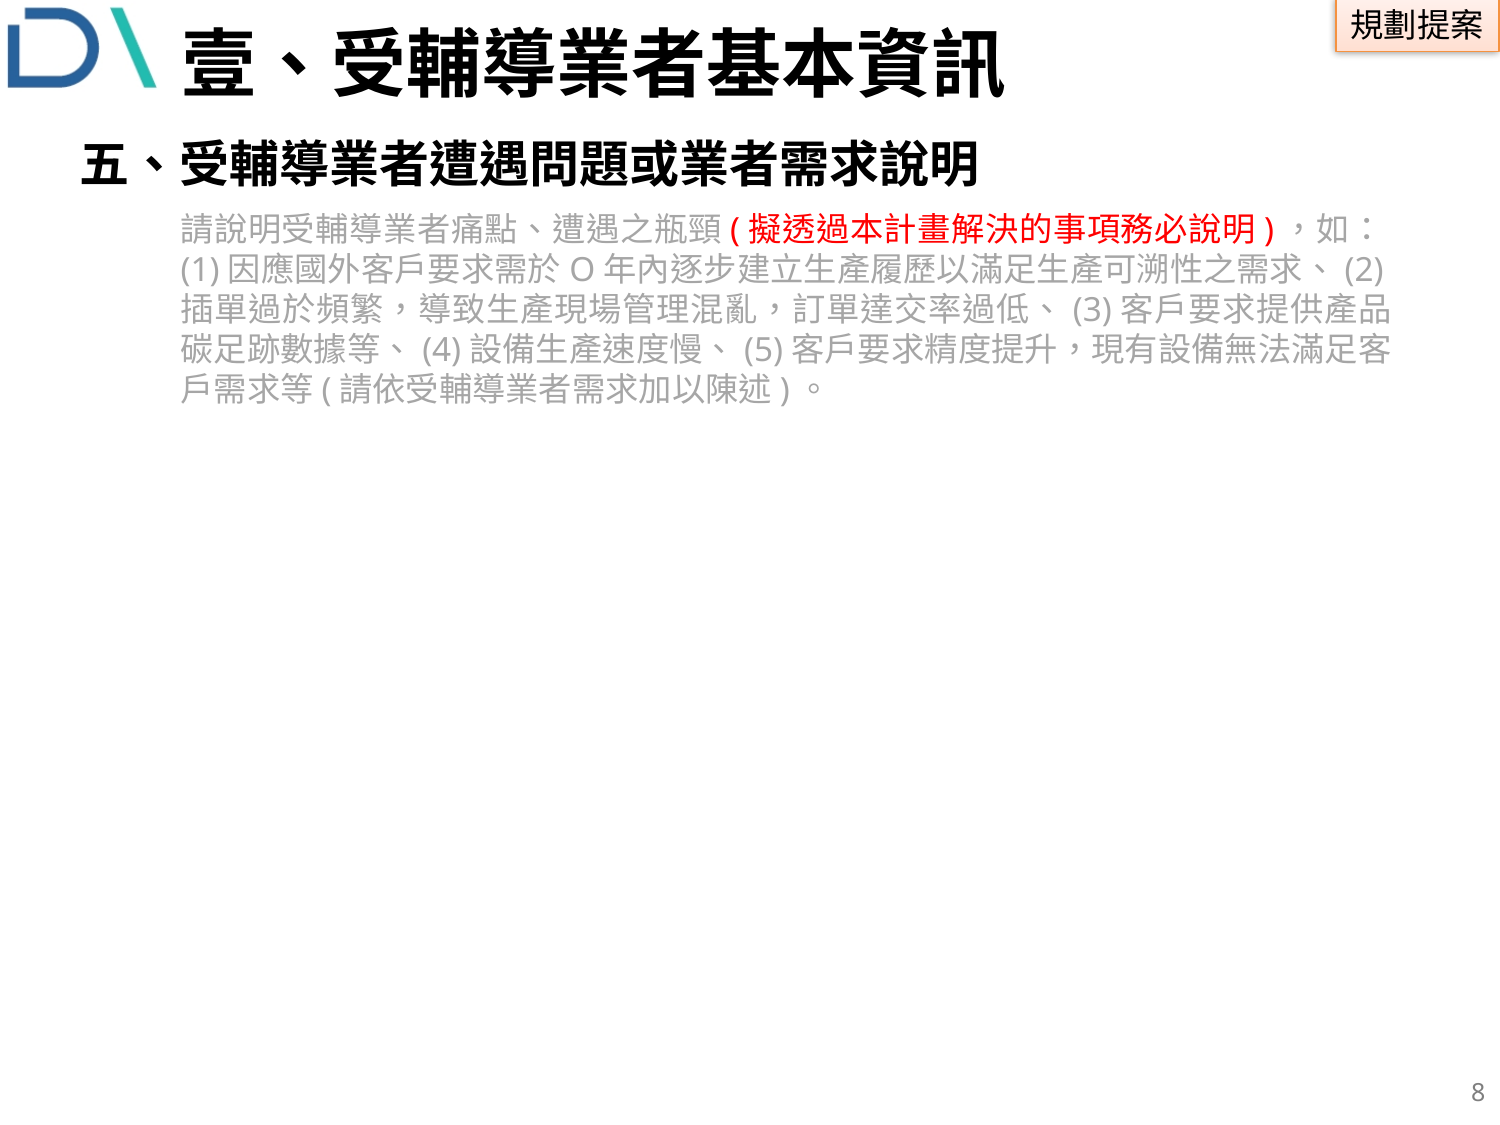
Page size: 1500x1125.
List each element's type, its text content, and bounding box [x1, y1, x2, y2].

text_box 五、受輔導業者遭遇問題或業者需求說明 [41, 125, 1046, 201]
title 壹、受輔導業者基本資訊 [165, 0, 1330, 137]
slide_number 7 [1387, 1073, 1500, 1123]
picture [5, 0, 160, 92]
text_box 請說明受輔導業者痛點、遭遇之瓶頸(擬透過本計畫解決的事項務必說明)，如：(1)因應國外客戶要求需於O年內逐步建立生產履歷以滿足生產可溯性之需求、(2)插單過於頻繁，導致生產現場管理混亂，訂單達交率過低、(3)客戶要求提供產品碳足跡數據等、(4)設備生產速度慢、(5)客戶要求精度提升，現有設備無法滿足客戶需求等(請依受輔導業者需求加以陳述)。 [165, 201, 1407, 416]
